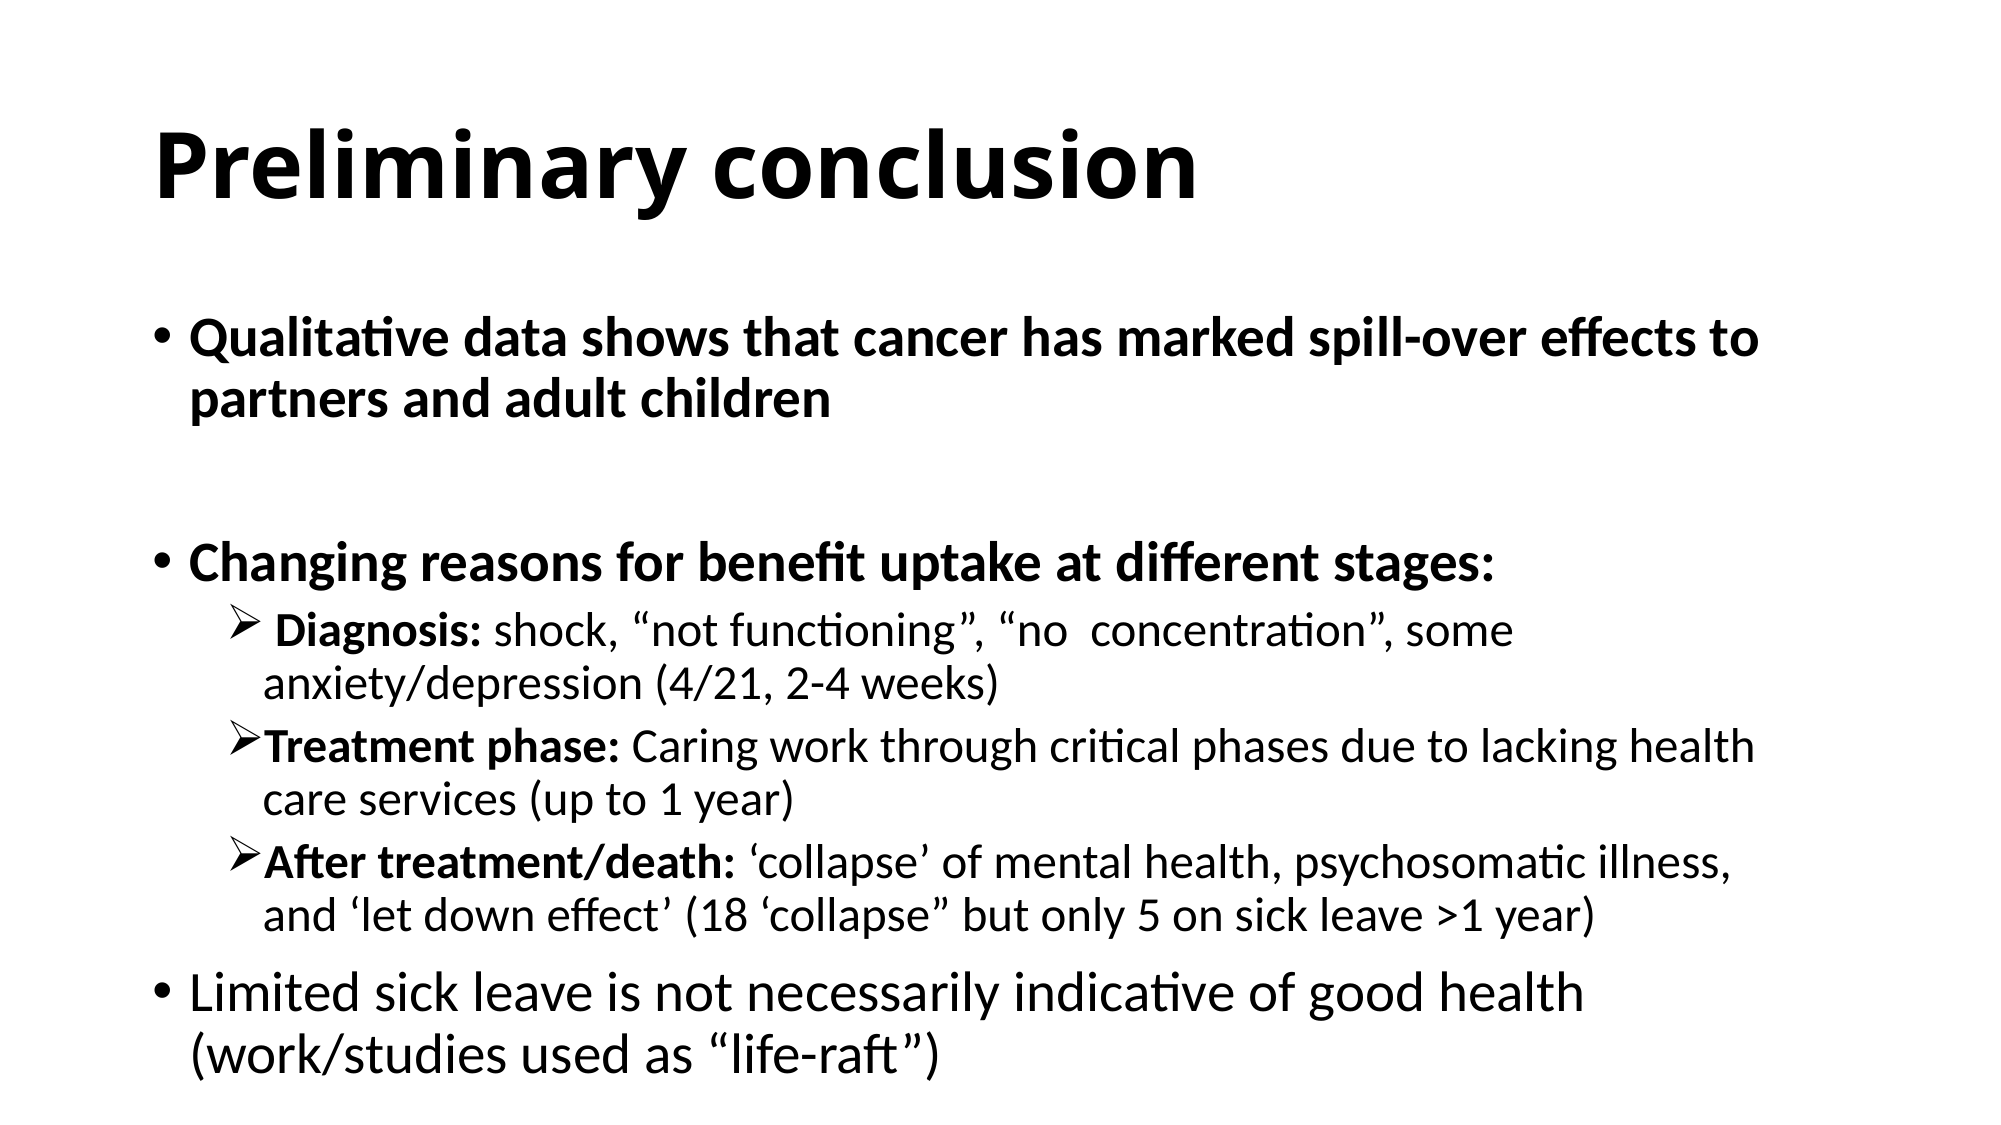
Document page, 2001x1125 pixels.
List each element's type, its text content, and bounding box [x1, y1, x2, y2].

list Qualitative data shows that cancer has marked spill-over effects to partners and adult children Changing reasons for benefit uptake at different stages: Diagnosis: shock, “not functioning”, “no concentration”, some anxiety/depression (4/21, 2-4 weeks) Treatment phase: Caring work through critical phases due to lacking health care services (up to 1 year) After treatment/death: ‘collapse’ of mental health, psychosomatic illness, and ‘let down effect’ (18 ‘collapse” but only 5 on sick leave >1 year) Limited sick leave is not necessarily indicative of good health (work/studies used as “life-raft”) [137, 299, 1800, 1100]
title Preliminary conclusion [137, 59, 1863, 278]
